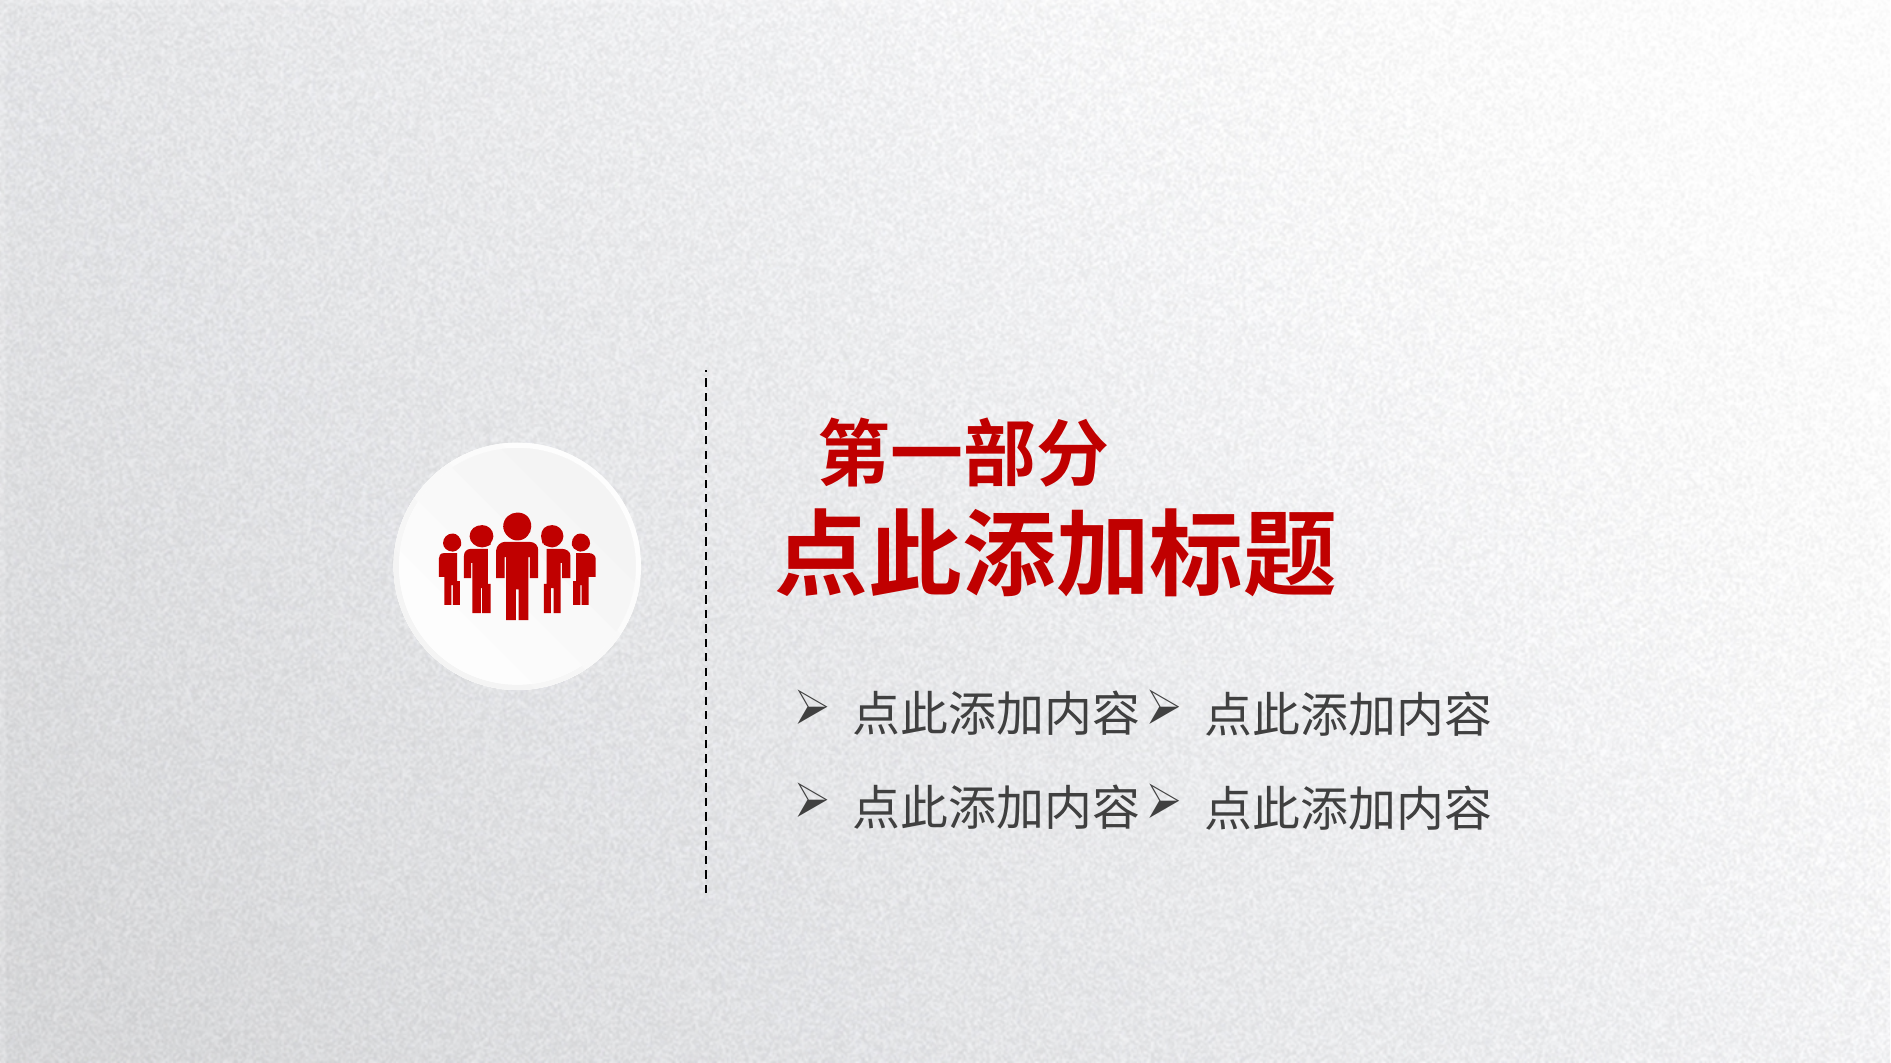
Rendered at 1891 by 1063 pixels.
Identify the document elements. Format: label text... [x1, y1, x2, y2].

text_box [393, 442, 642, 691]
text_box 点此添加内容 [793, 683, 1209, 742]
text_box 第一部分 点此添加标题 [755, 397, 1357, 617]
picture [0, 0, 1891, 1063]
text_box 点此添加内容 [793, 777, 1209, 836]
text_box 点此添加内容 [1145, 684, 1561, 743]
text_box 点此添加内容 [1145, 778, 1561, 836]
